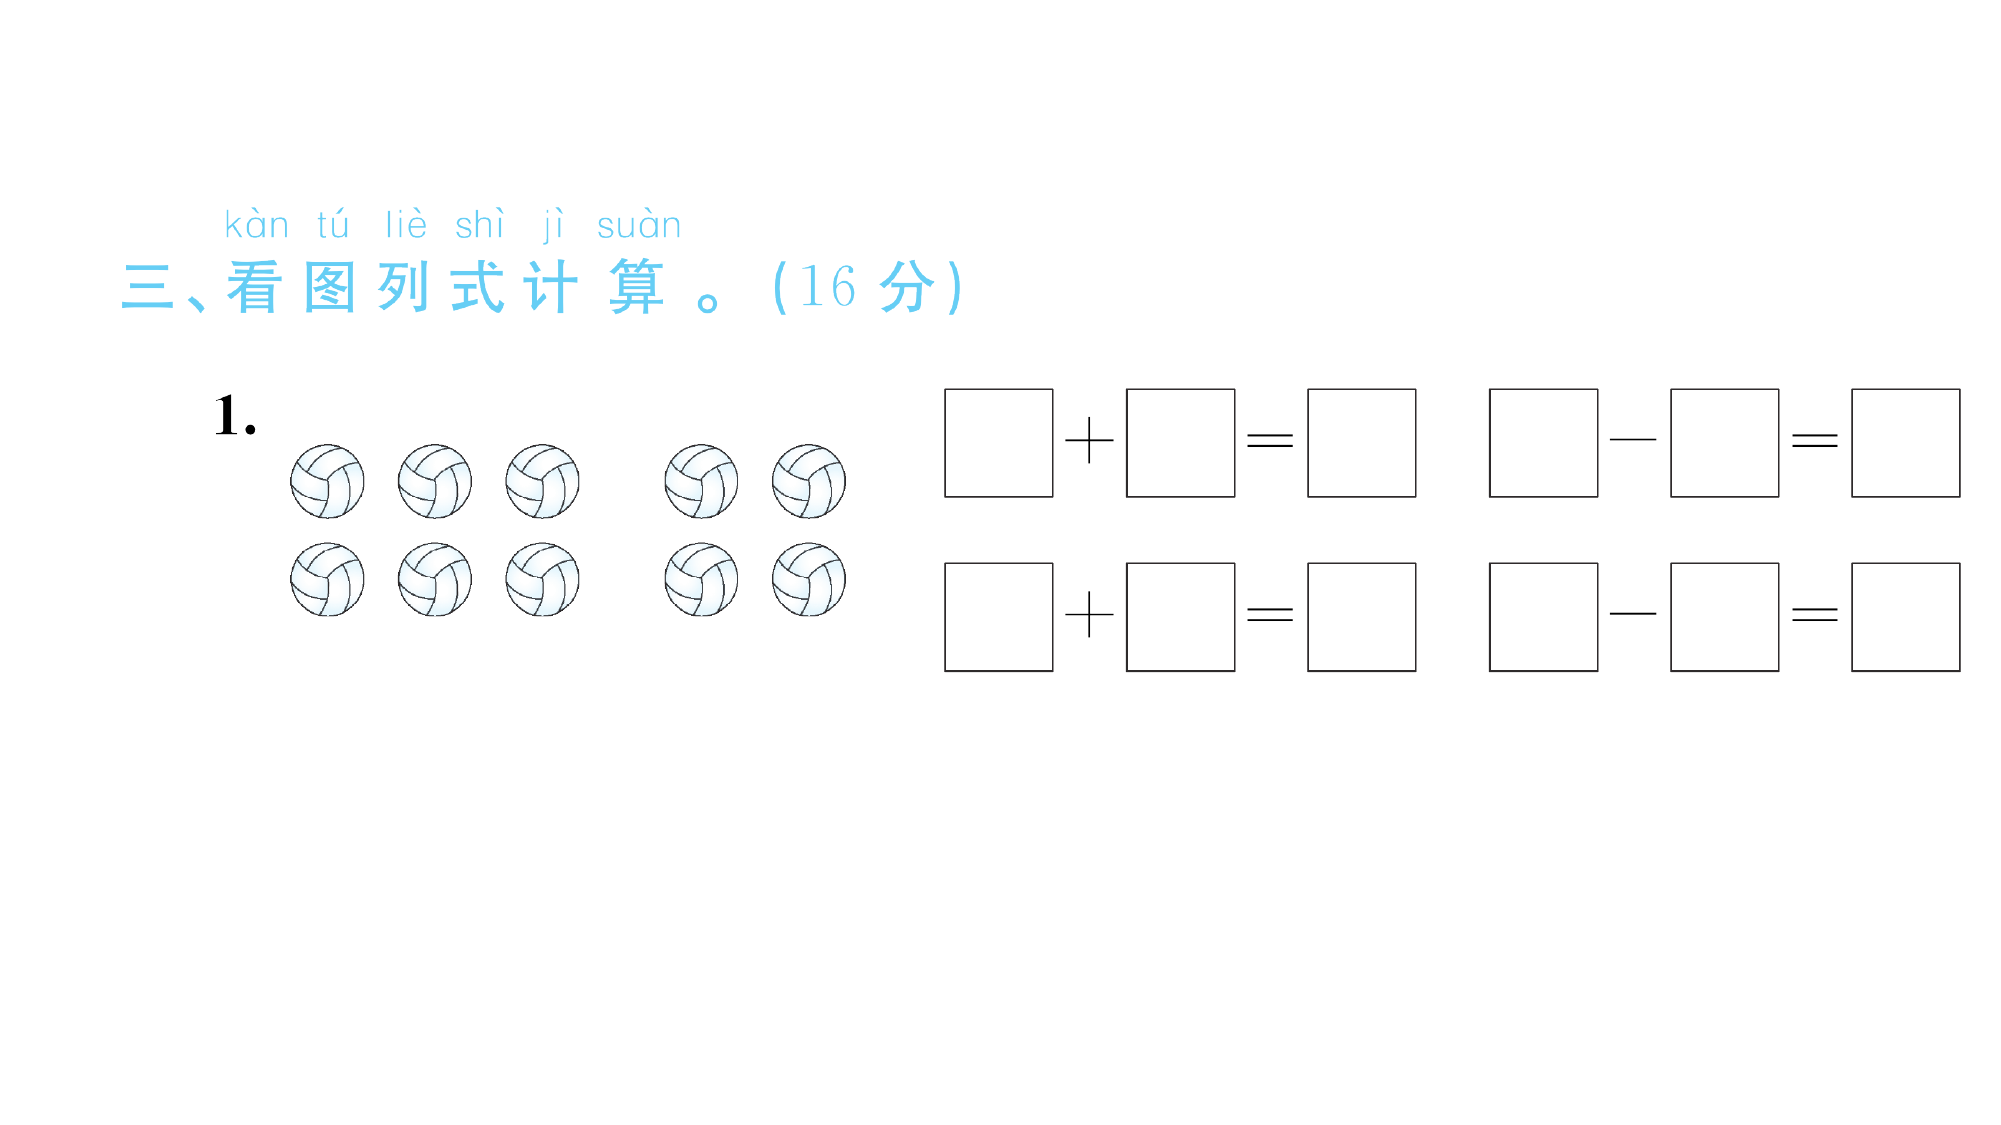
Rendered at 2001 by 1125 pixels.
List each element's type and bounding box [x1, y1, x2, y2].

picture [118, 177, 2000, 705]
